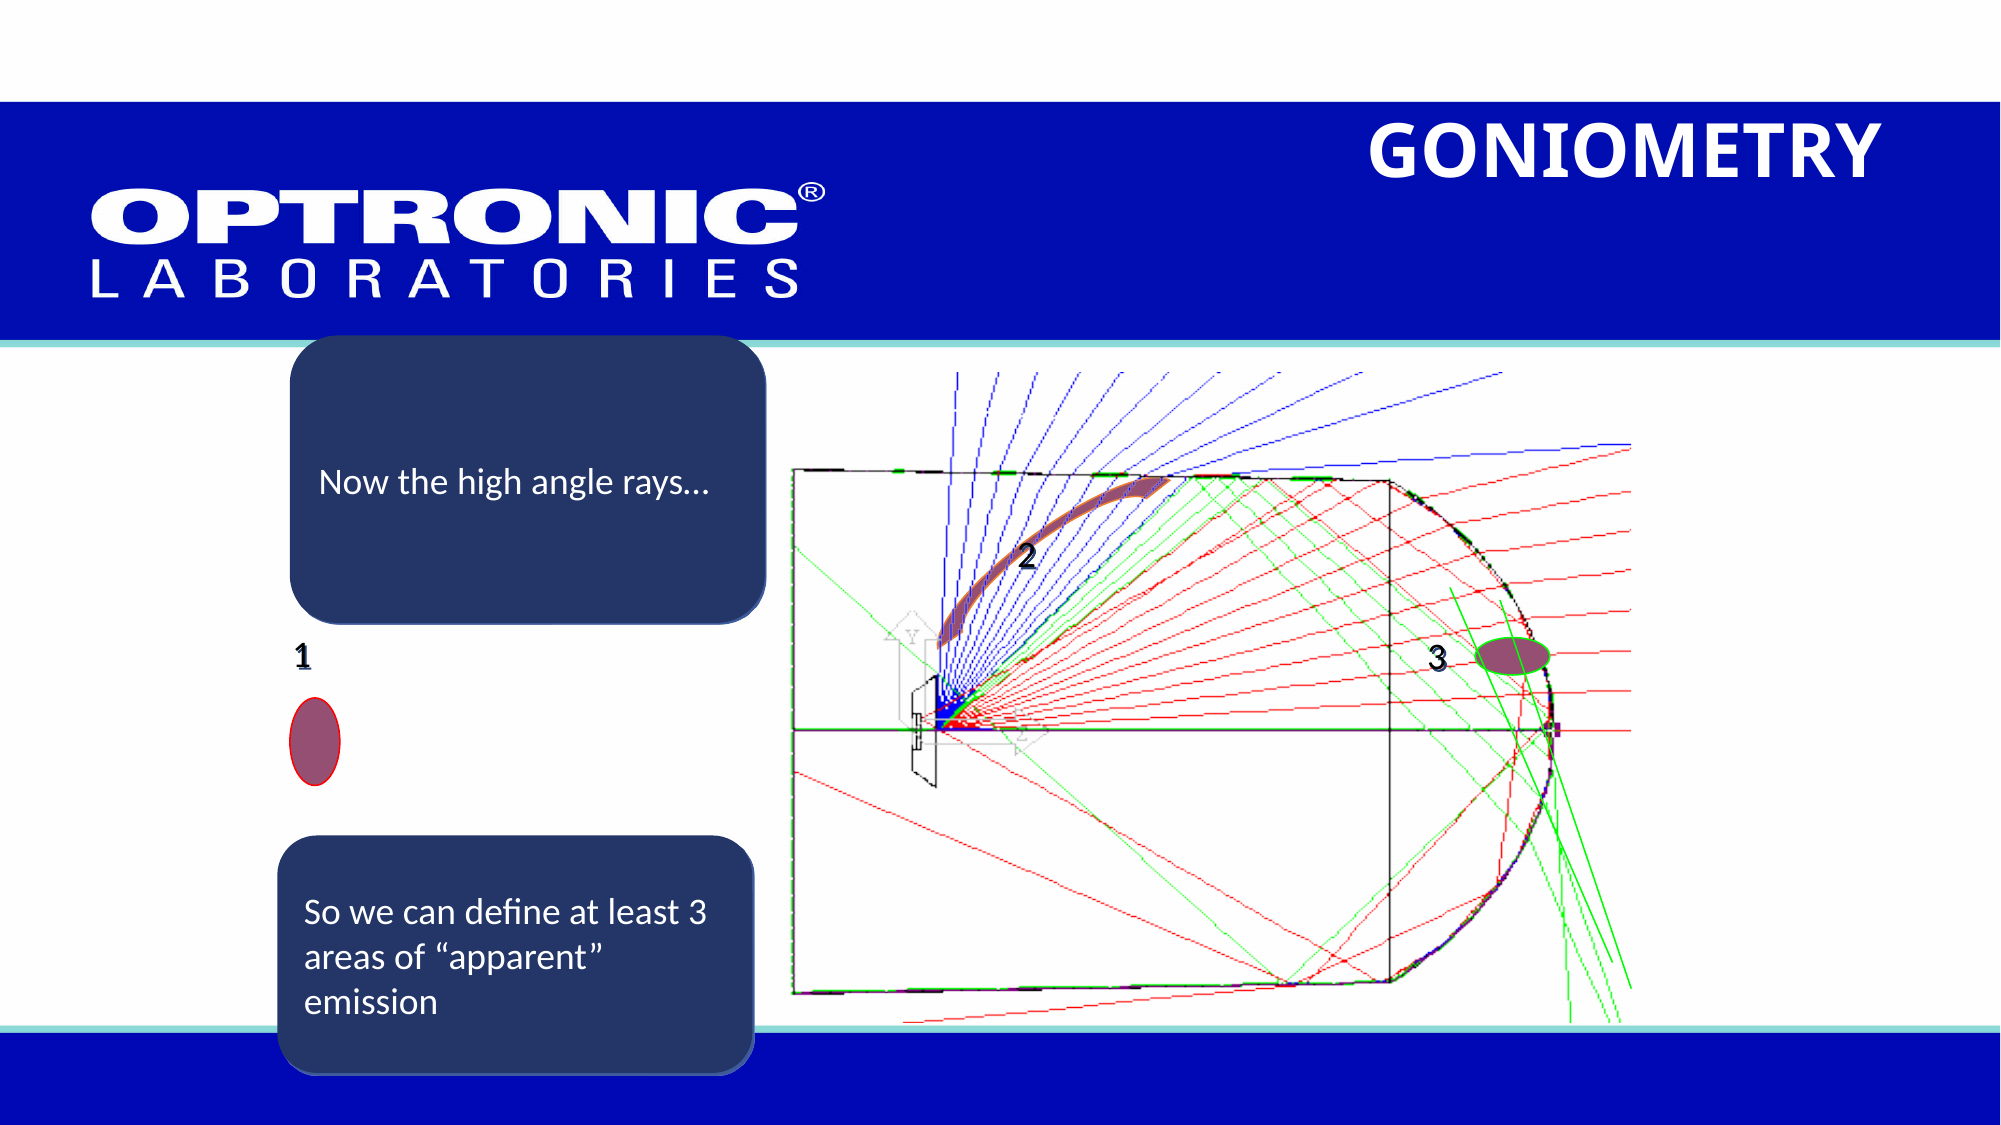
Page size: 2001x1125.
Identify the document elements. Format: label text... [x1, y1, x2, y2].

text_box GONIOMETRY [928, 39, 1898, 201]
picture [0, 0, 2001, 1125]
text_box 1 [277, 622, 353, 683]
text_box Now the high angle rays… [289, 335, 765, 623]
text_box [289, 697, 340, 786]
text_box So we can define at least 3 areas of “apparent” emission [277, 835, 753, 1073]
